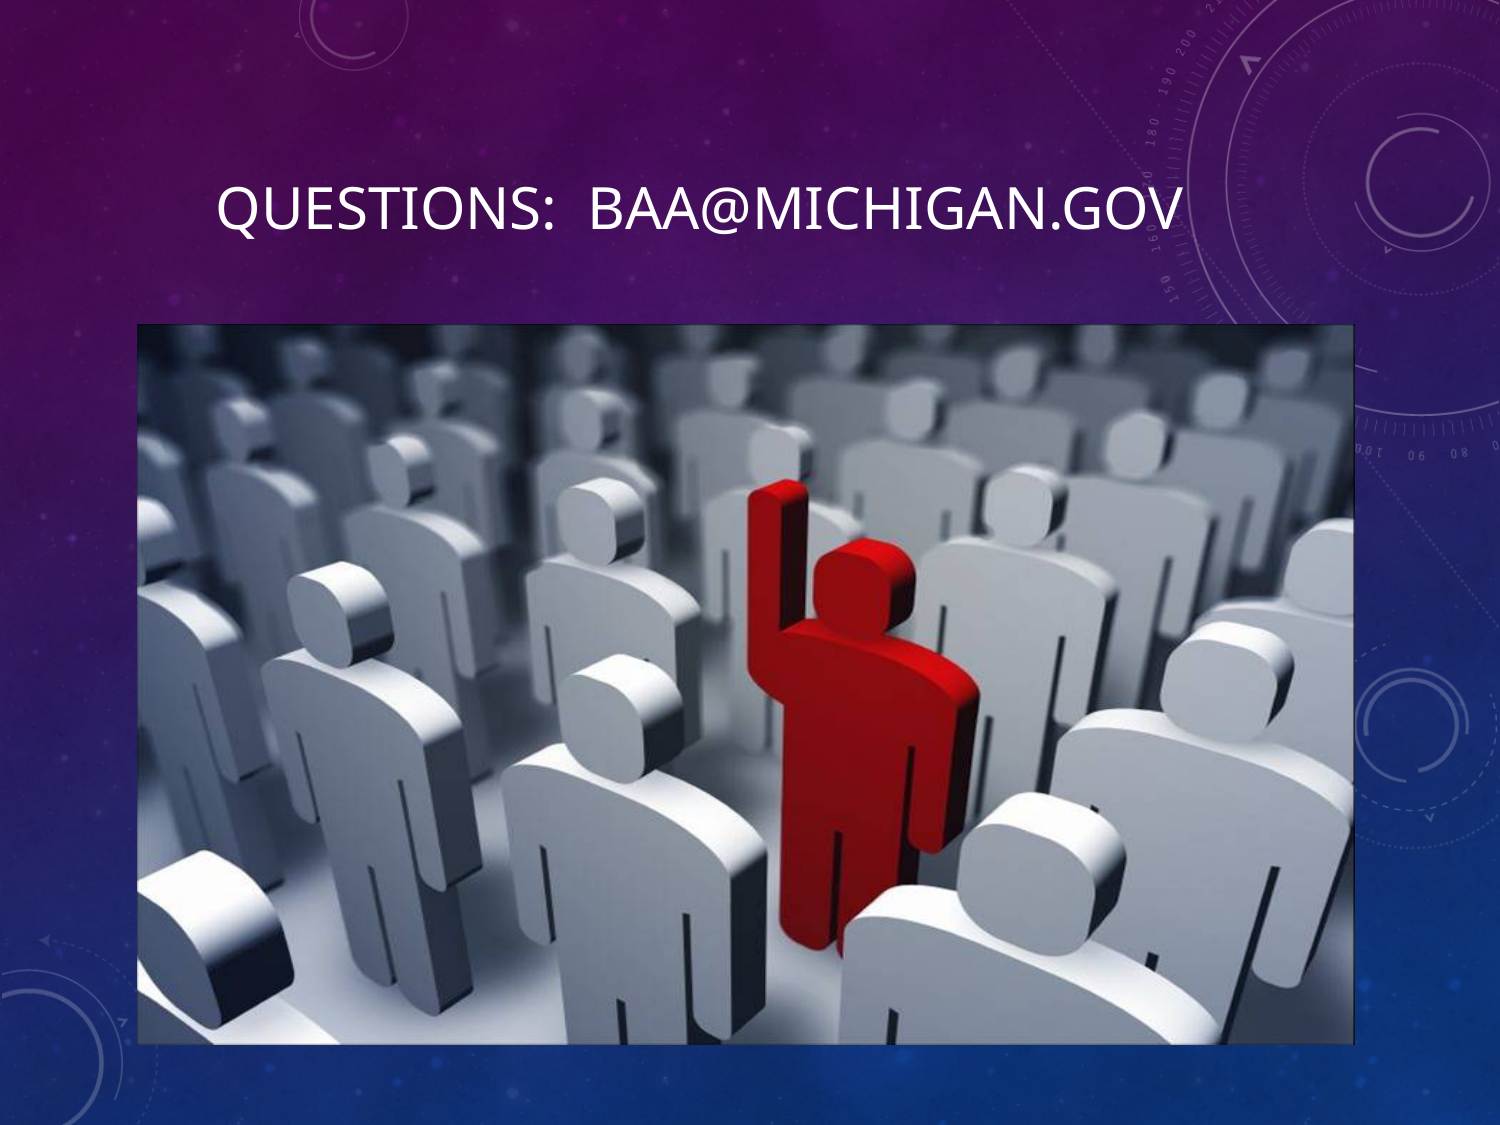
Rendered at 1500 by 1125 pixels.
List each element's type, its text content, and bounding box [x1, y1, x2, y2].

title Questions: baa@Michigan.gov [62, 112, 1338, 300]
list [137, 324, 1355, 1046]
picture [0, 0, 1500, 1125]
